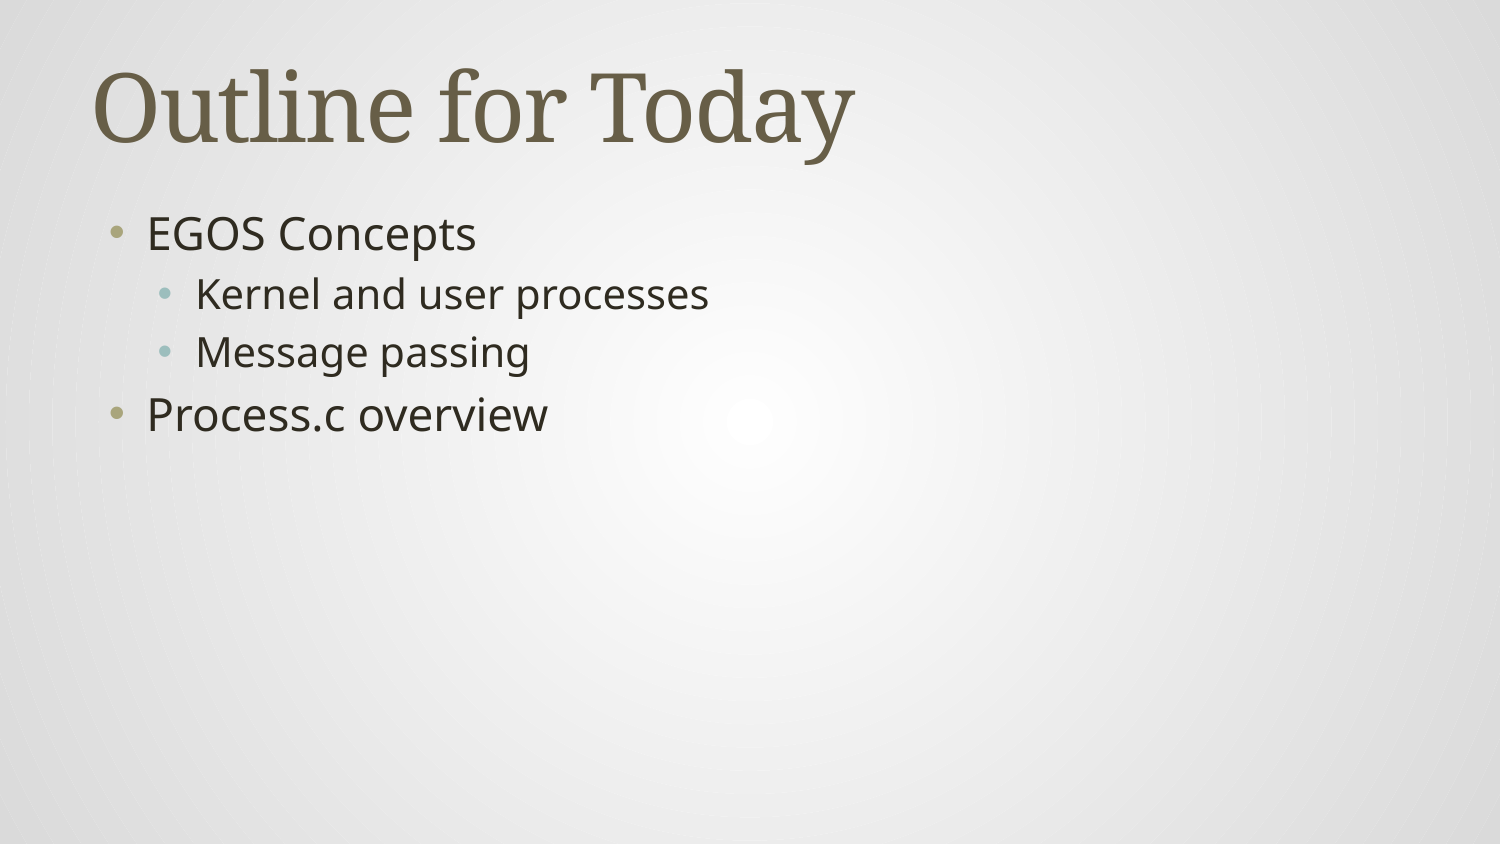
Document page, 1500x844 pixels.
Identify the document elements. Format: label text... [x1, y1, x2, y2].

list EGOS Concepts Kernel and user processes Message passing Process.c overview [75, 196, 1425, 788]
title Outline for Today [75, 33, 1425, 175]
